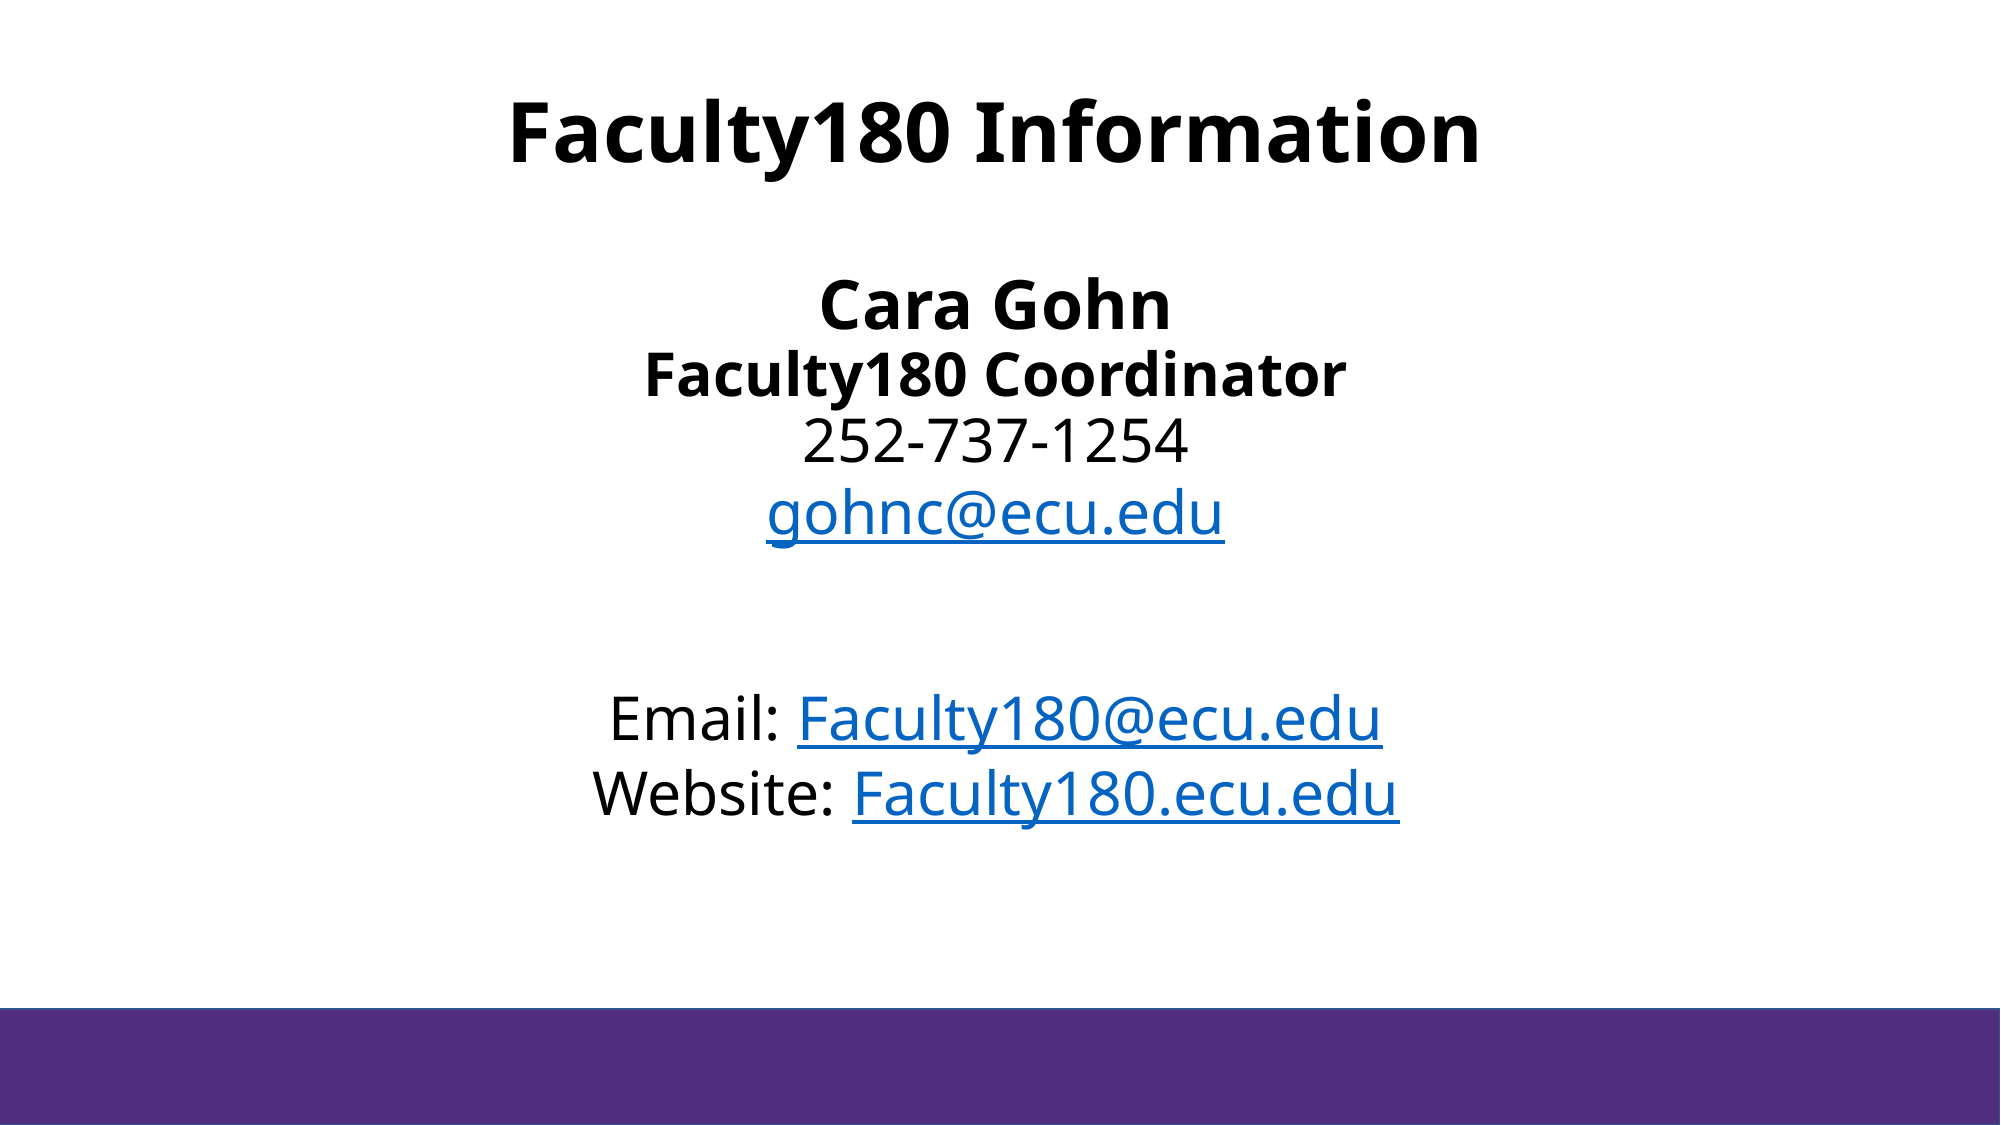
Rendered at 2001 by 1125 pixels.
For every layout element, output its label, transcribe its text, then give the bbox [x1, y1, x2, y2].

text_box [0, 1008, 2000, 1125]
title Faculty180 Information Cara Gohn Faculty180 Coordinator 252-737-1254 gohnc@ecu.edu Email: Faculty180@ecu.edu Website: Faculty180.ecu.edu [289, 82, 1703, 939]
